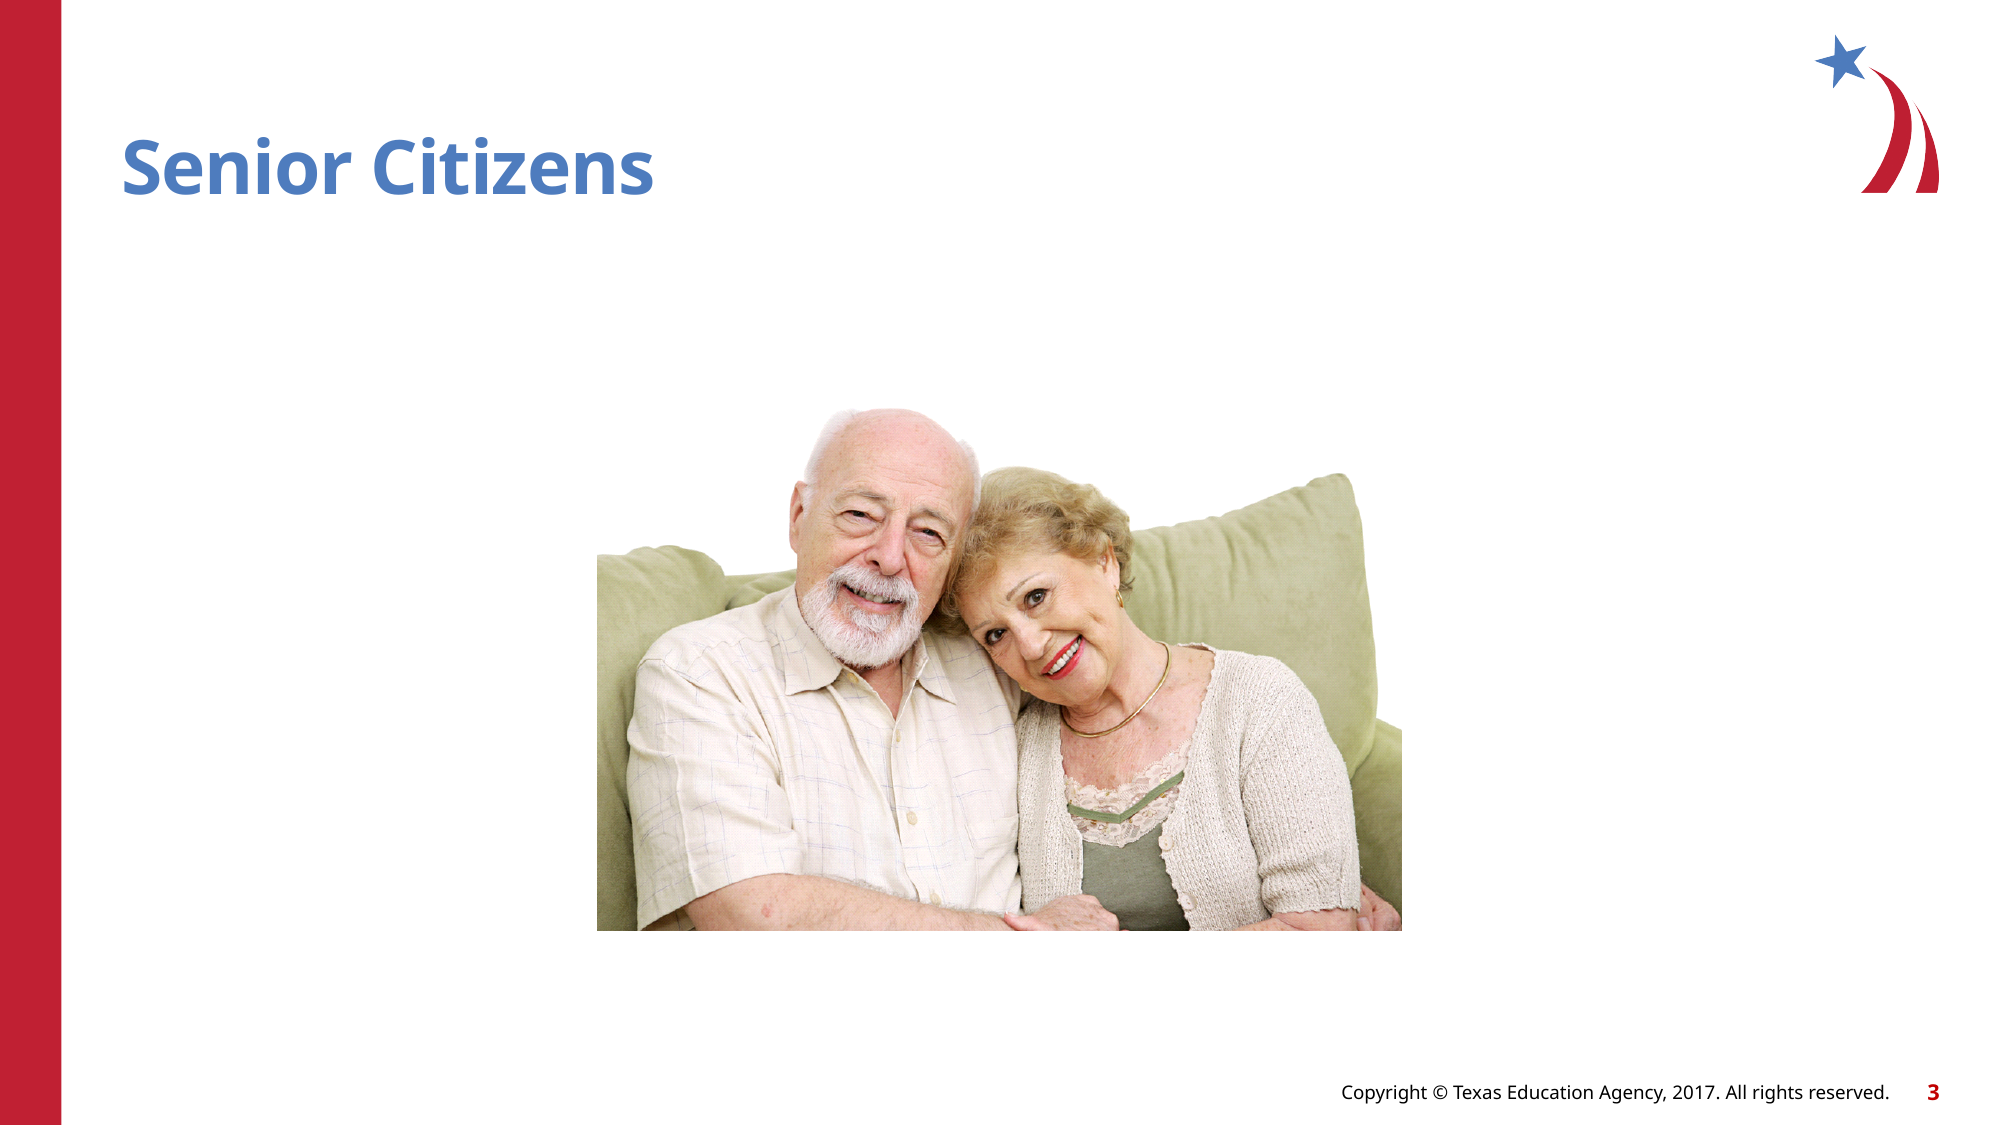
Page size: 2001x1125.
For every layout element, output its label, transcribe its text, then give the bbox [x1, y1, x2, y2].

title Senior Citizens [121, 66, 1772, 211]
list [597, 366, 1403, 932]
picture [1814, 34, 1939, 193]
